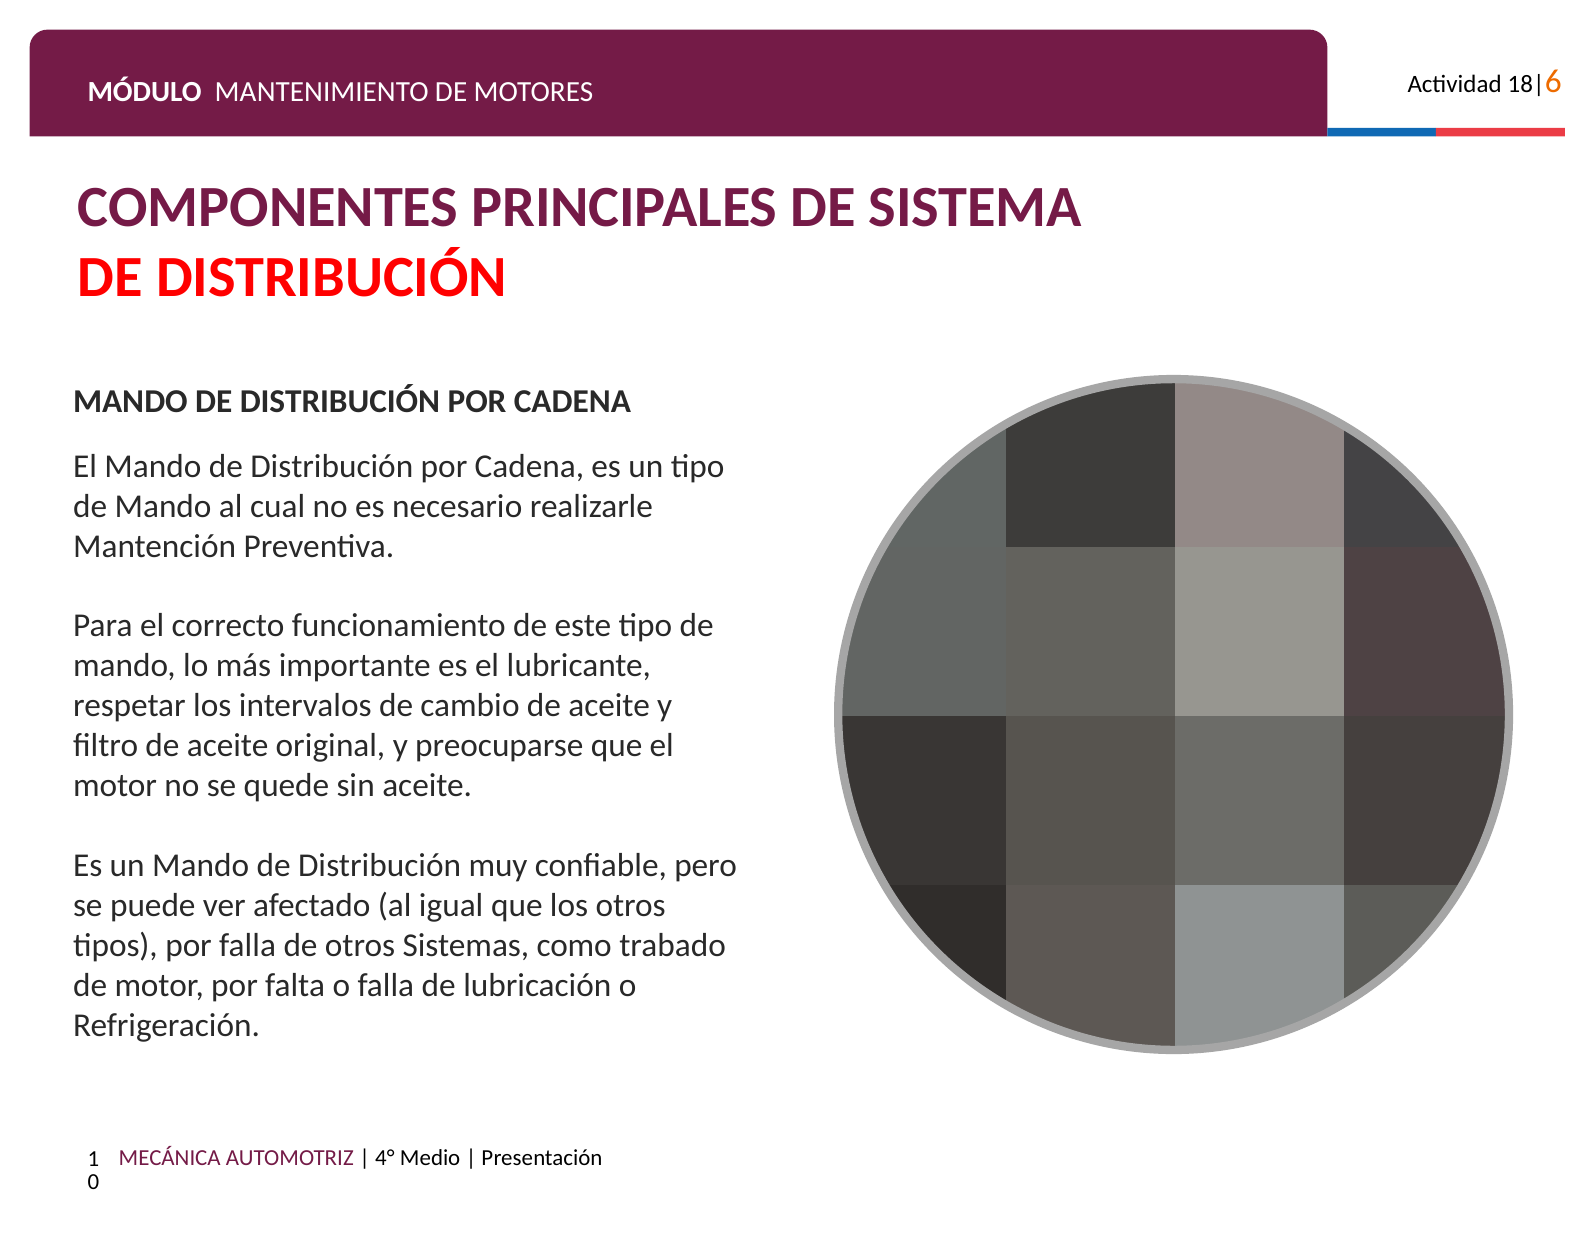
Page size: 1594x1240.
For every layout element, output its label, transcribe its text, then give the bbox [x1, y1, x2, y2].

text_box MANDO DE DISTRIBUCIÓN POR CADENA [73, 379, 1025, 420]
text_box COMPONENTES PRINCIPALES DE SISTEMA DE DISTRIBUCIÓN [62, 153, 1531, 323]
text_box El Mando de Distribución por Cadena, es un tipo de Mando al cual no es necesario realizarle Mantención Preventiva. Para el correcto funcionamiento de este tipo de mando, lo más importante es el lubricante, respetar los intervalos de cambio de aceite y filtro de aceite original, y preocuparse que el motor no se quede sin aceite. Es un Mando de Distribución muy confiable, pero se puede ver afectado (al igual que los otros tipos), por falla de otros Sistemas, como trabado de motor, por falta o falla de lubricación o Refrigeración. [73, 443, 738, 1083]
slide_number 10 [72, 1128, 117, 1182]
text_box [838, 379, 1509, 1050]
